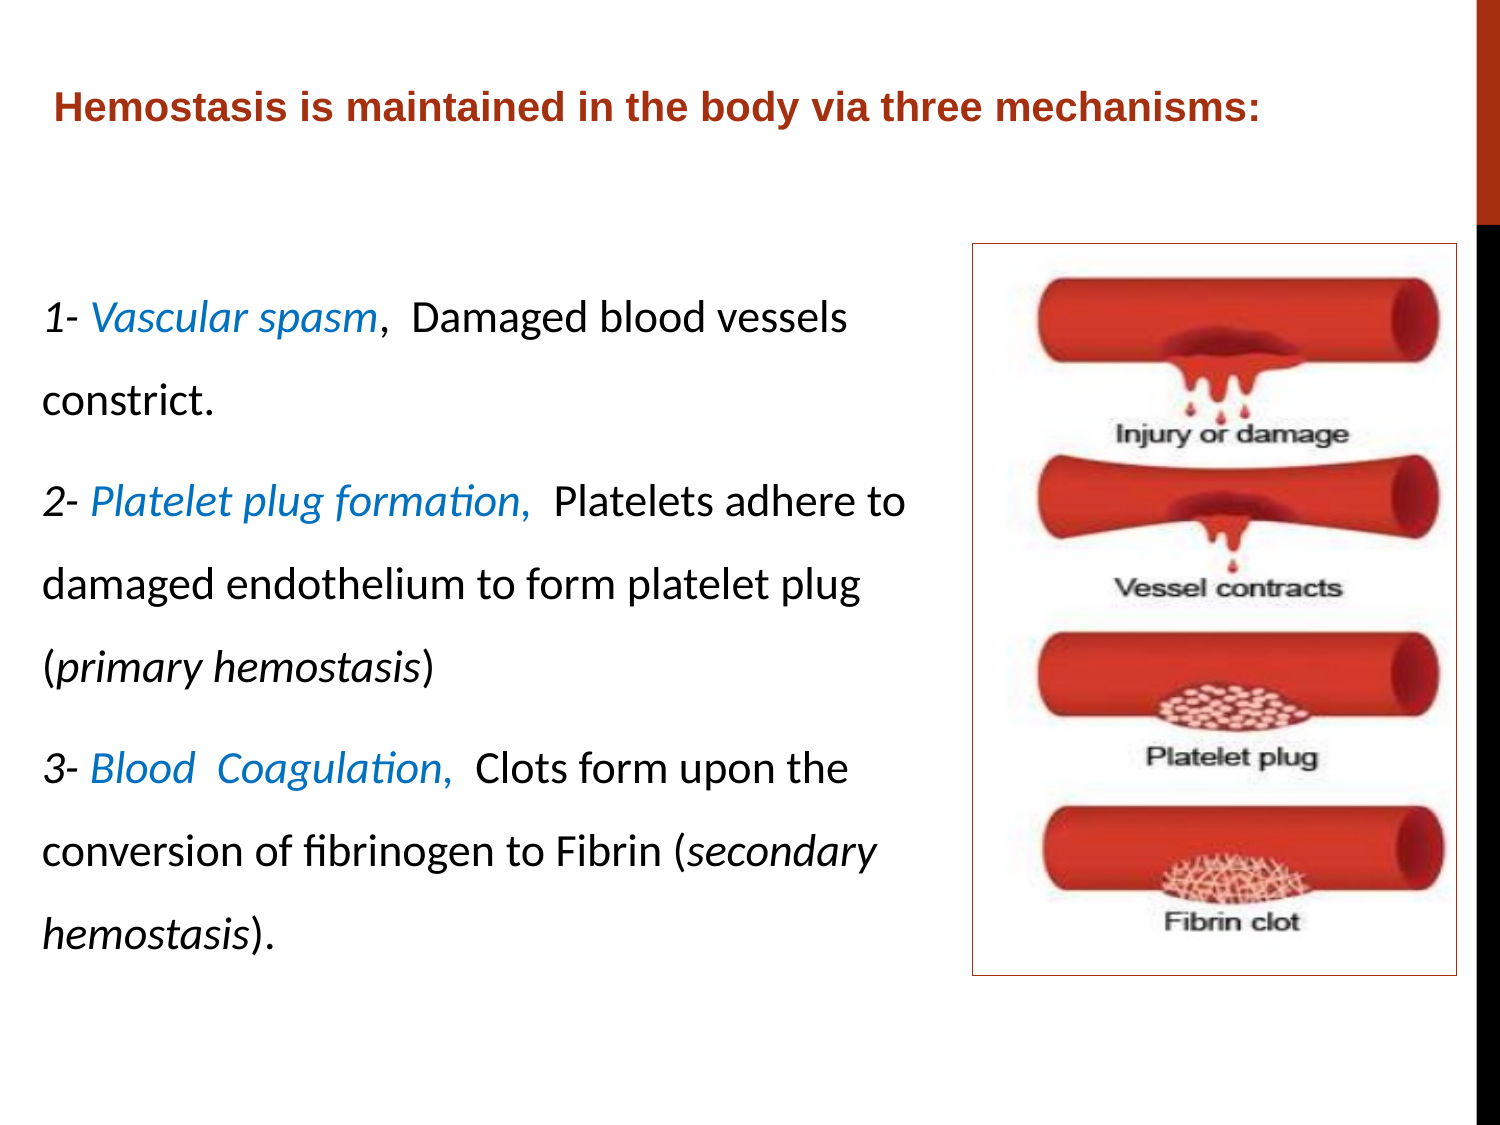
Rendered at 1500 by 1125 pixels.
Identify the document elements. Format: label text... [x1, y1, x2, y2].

picture [972, 242, 1457, 977]
text_box Hemostasis is maintained in the body via three mechanisms: [38, 72, 1342, 138]
text_box 1- Vascular spasm, Damaged blood vessels constrict. 2- Platelet plug formation, Platelets adhere to damaged endothelium to form platelet plug (primary hemostasis) 3- Blood Coagulation, Clots form upon the conversion of fibrinogen to Fibrin (secondary hemostasis). [27, 251, 970, 972]
